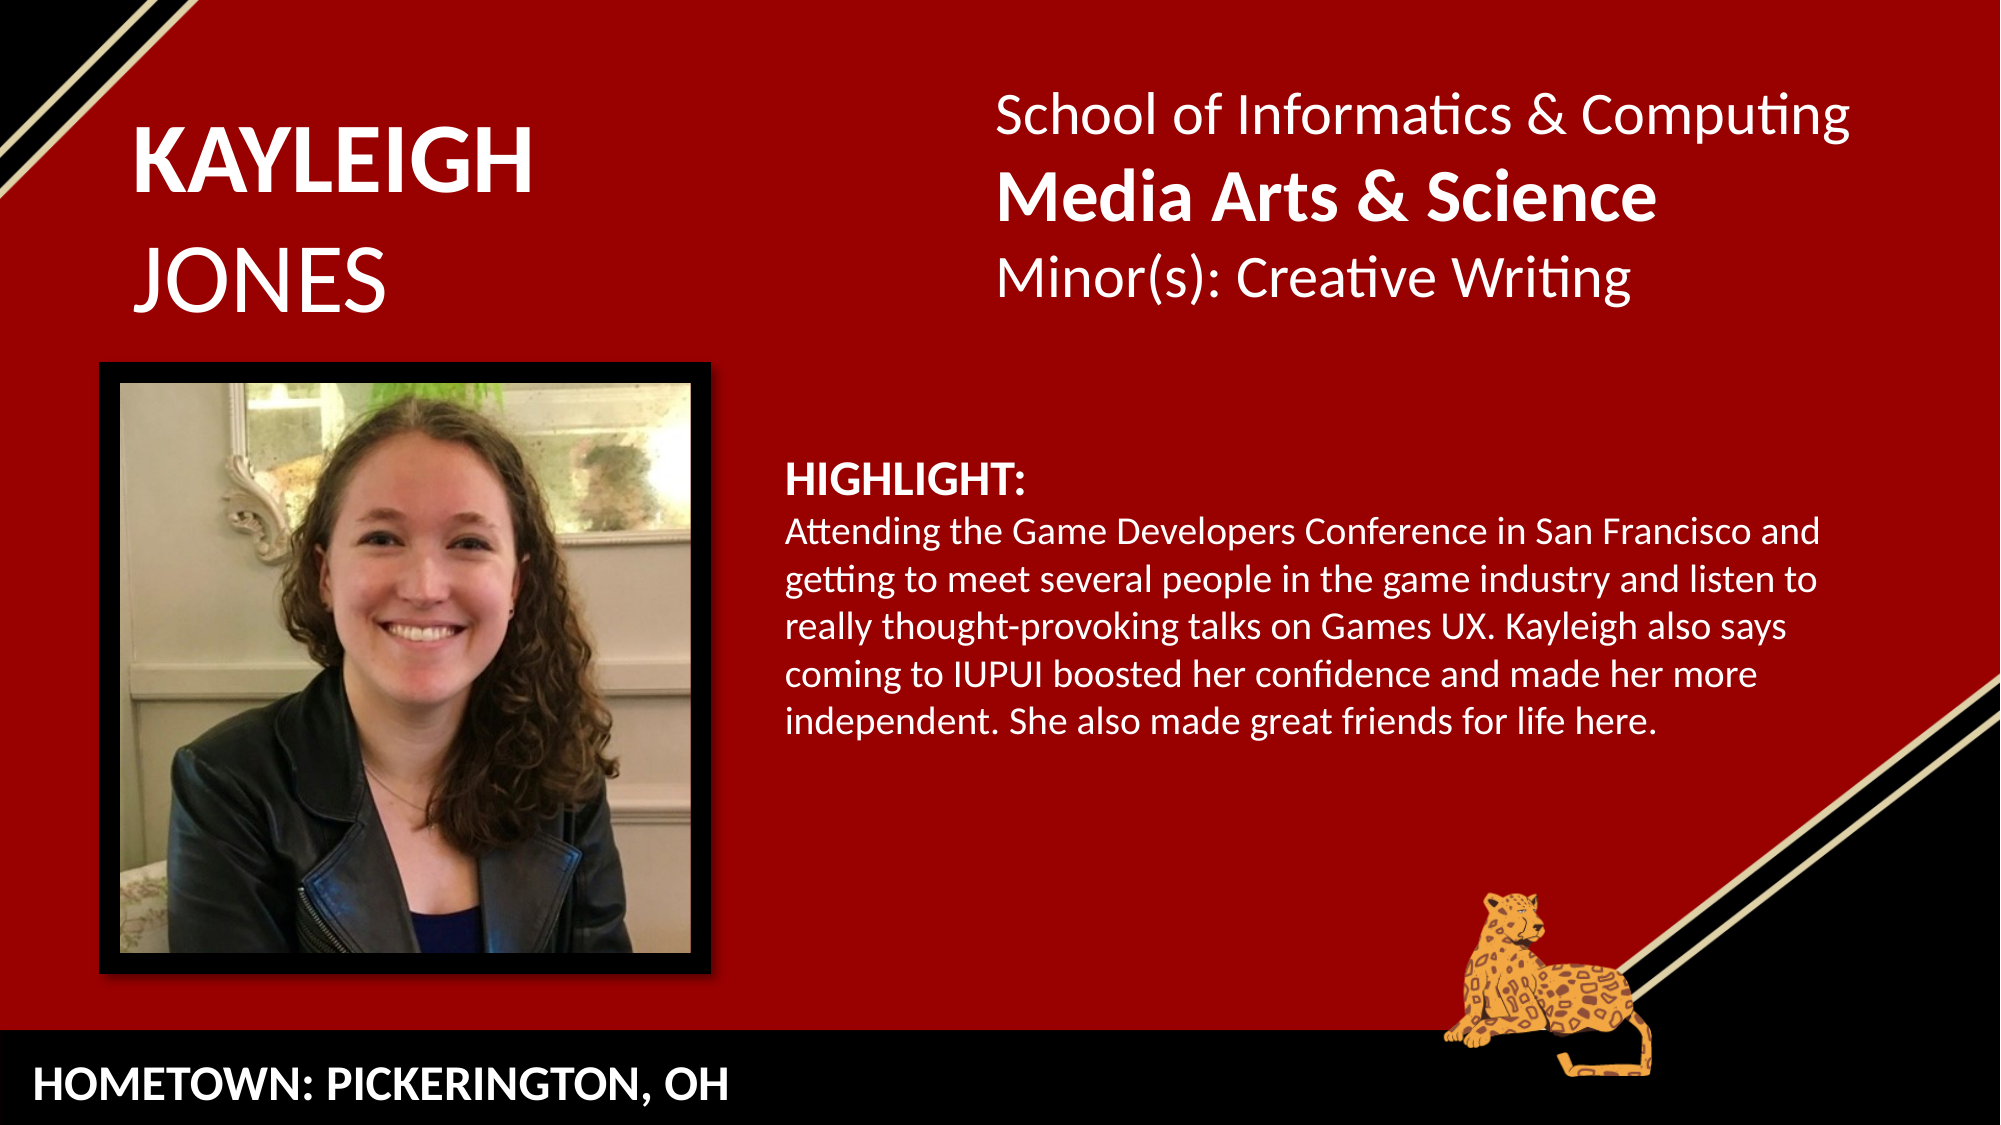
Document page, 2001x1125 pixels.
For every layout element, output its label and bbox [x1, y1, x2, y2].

list [0, 0, 2000, 1125]
picture [119, 382, 691, 954]
